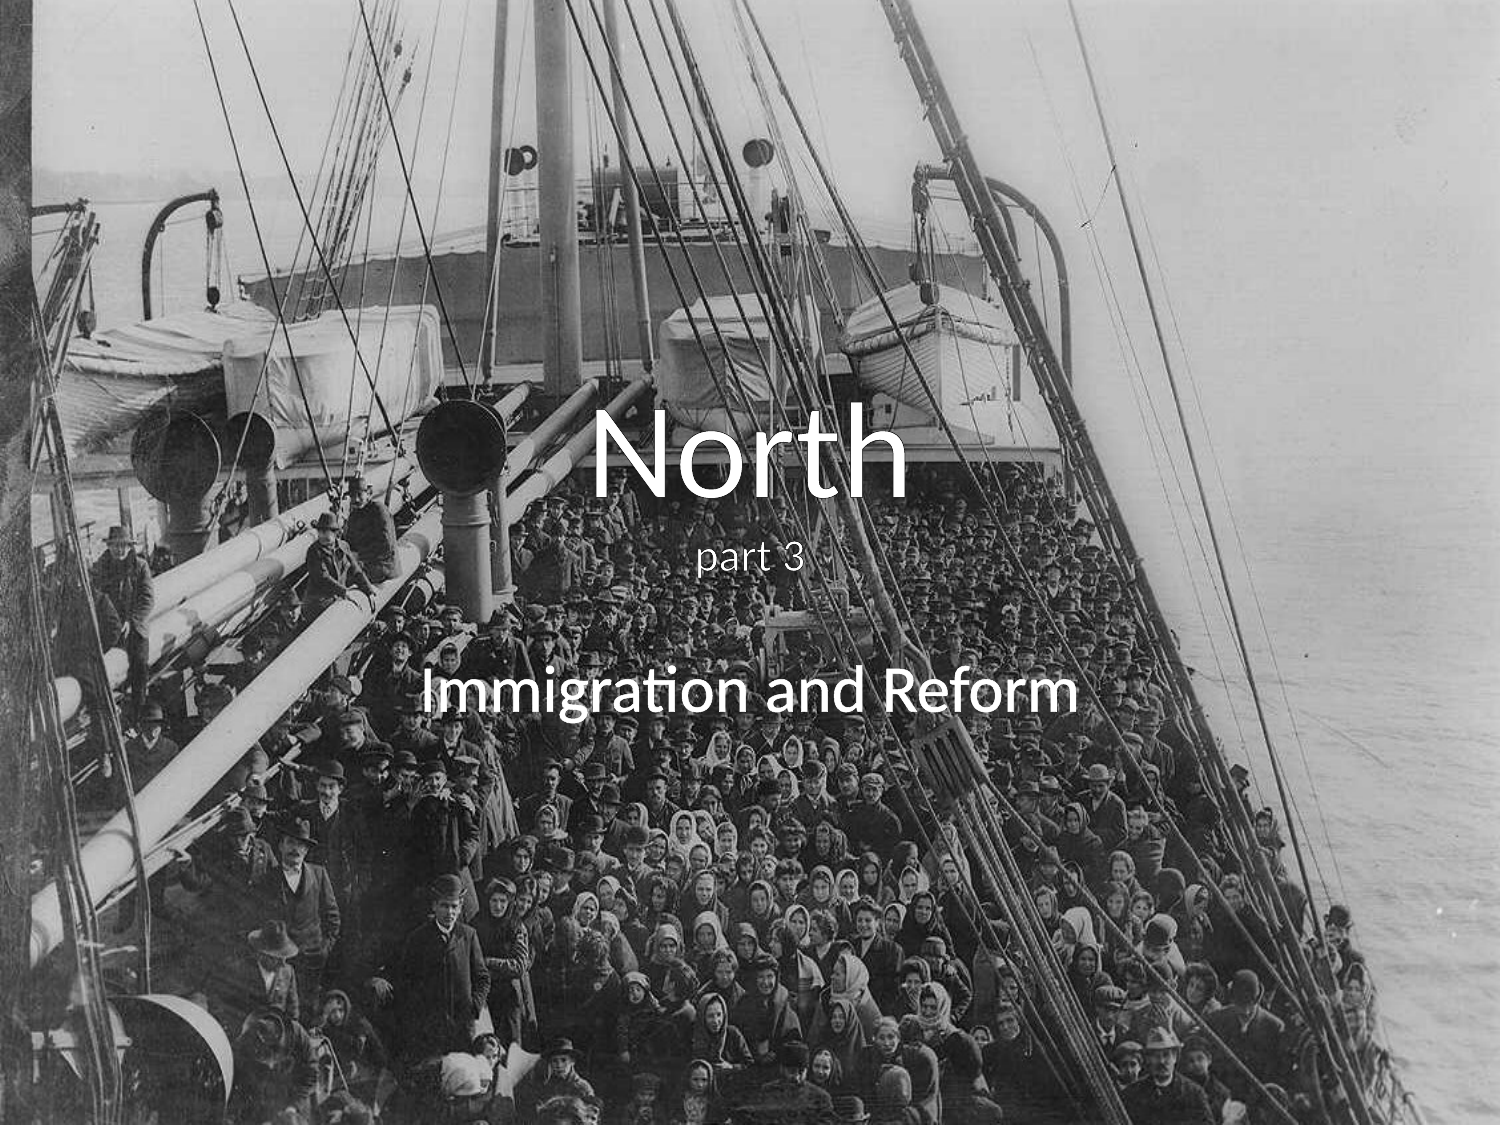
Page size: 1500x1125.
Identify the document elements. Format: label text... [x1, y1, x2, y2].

subtitle Immigration and Reform [225, 637, 1275, 925]
picture [0, 0, 1500, 1125]
title North part 3 [112, 349, 1388, 591]
